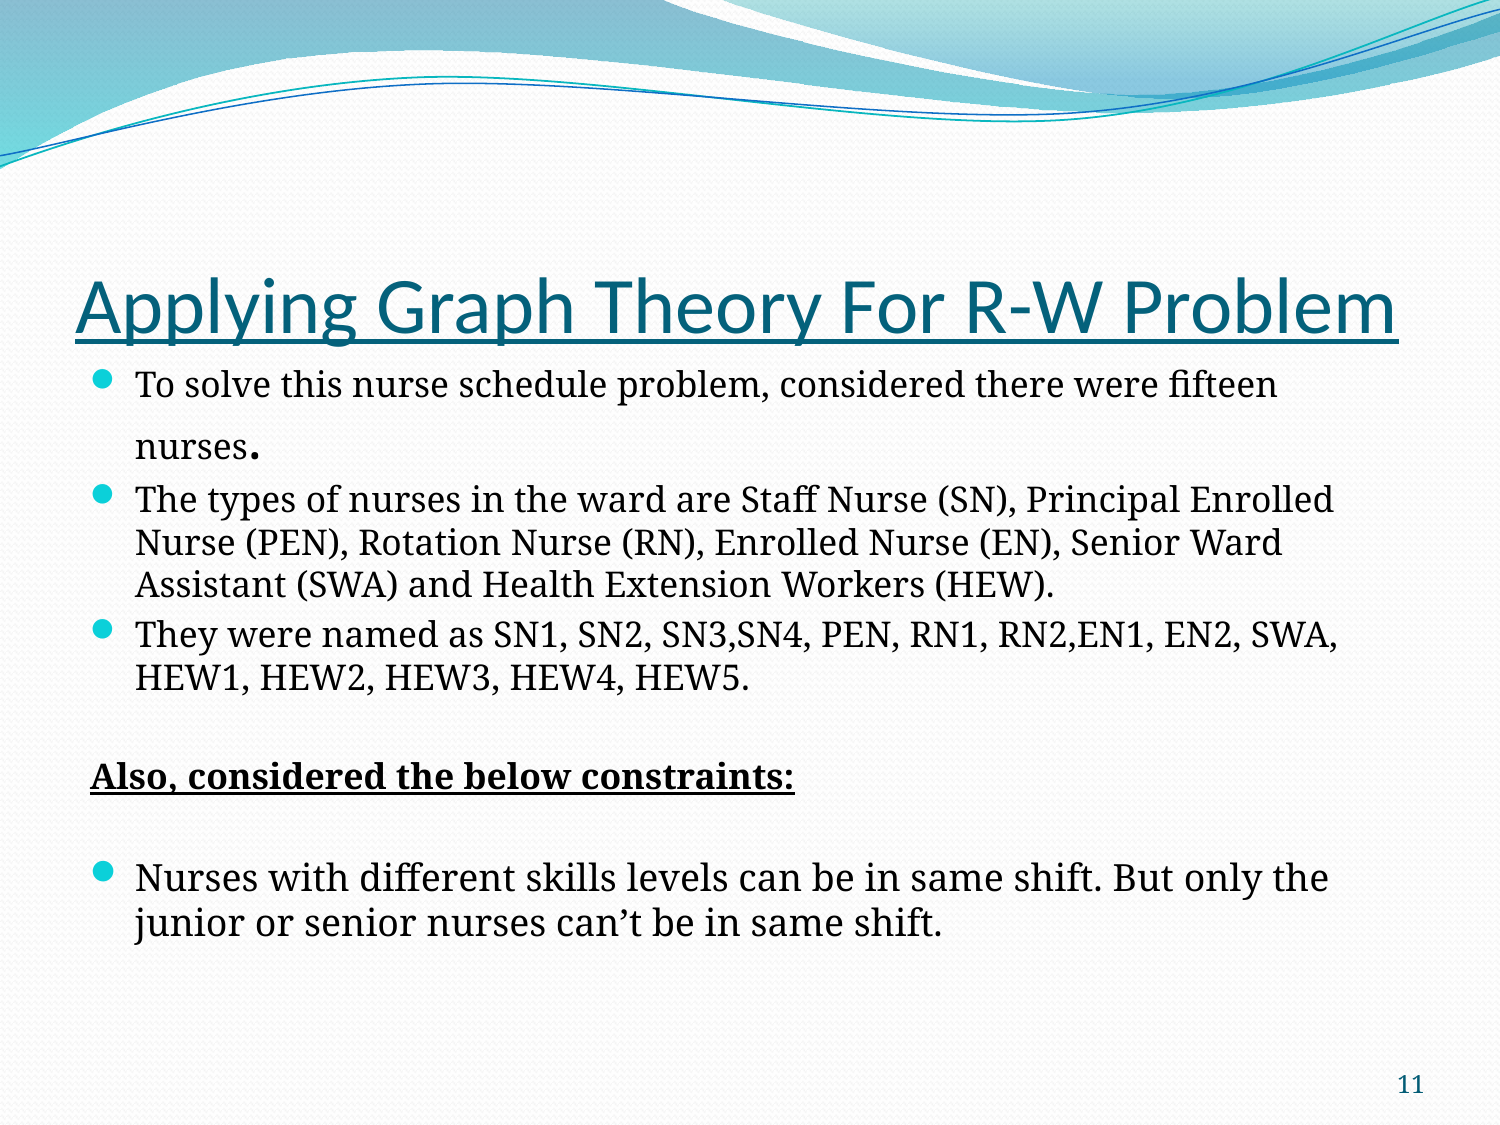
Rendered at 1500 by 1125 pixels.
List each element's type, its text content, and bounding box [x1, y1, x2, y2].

list To solve this nurse schedule problem, considered there were fifteen nurses. The types of nurses in the ward are Staff Nurse (SN), Principal Enrolled Nurse (PEN), Rotation Nurse (RN), Enrolled Nurse (EN), Senior Ward Assistant (SWA) and Health Extension Workers (HEW). They were named as SN1, SN2, SN3,SN4, PEN, RN1, RN2,EN1, EN2, SWA, HEW1, HEW2, HEW3, HEW4, HEW5. Also, considered the below constraints: Nurses with different skills levels can be in same shift. But only the junior or senior nurses can’t be in same shift. [75, 354, 1425, 1075]
title Applying Graph Theory For R-W Problem [75, 162, 1425, 350]
slide_number 11 [1299, 1042, 1425, 1103]
